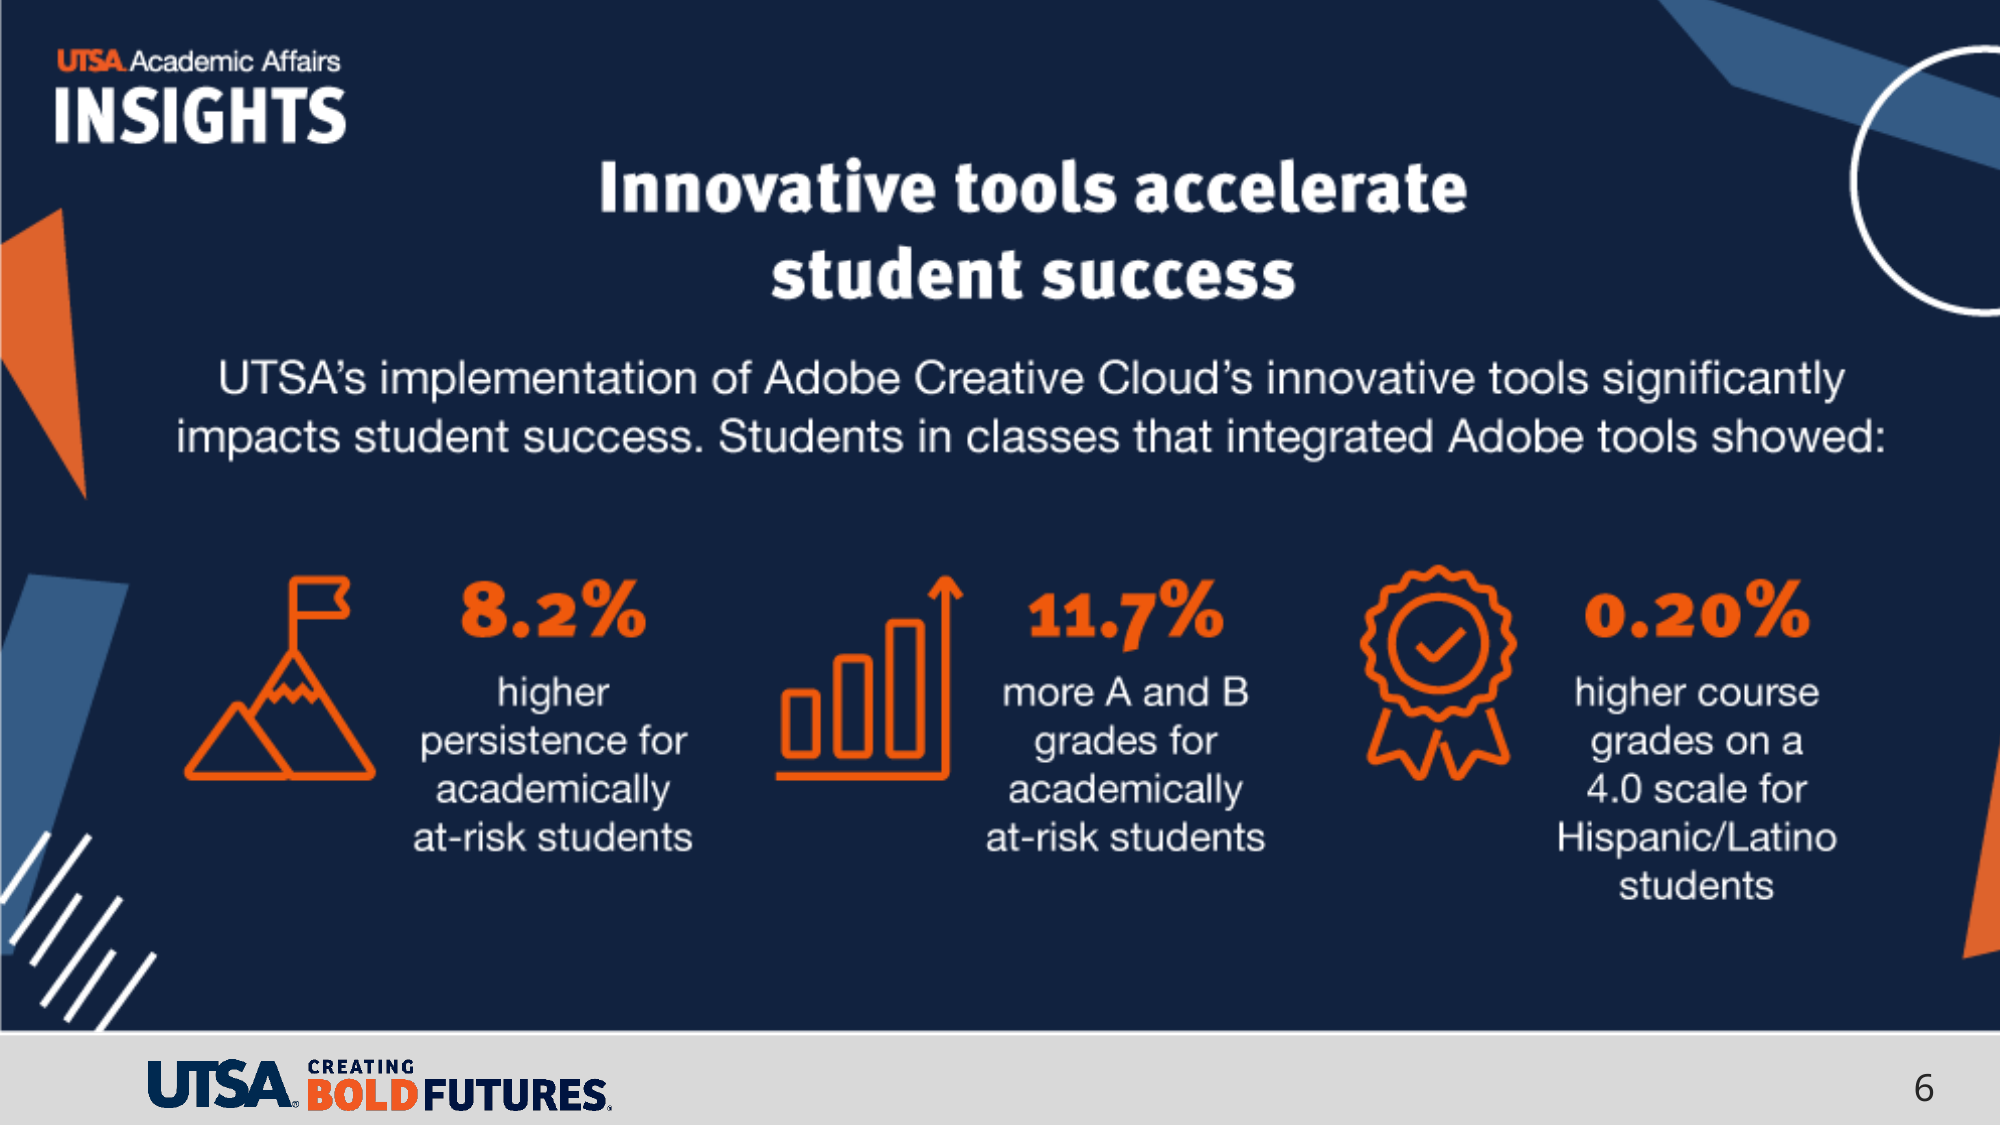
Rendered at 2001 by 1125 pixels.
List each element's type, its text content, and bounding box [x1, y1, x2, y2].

picture [148, 1053, 614, 1122]
slide_number 6 [1412, 1056, 1950, 1117]
picture [0, 0, 2000, 1035]
